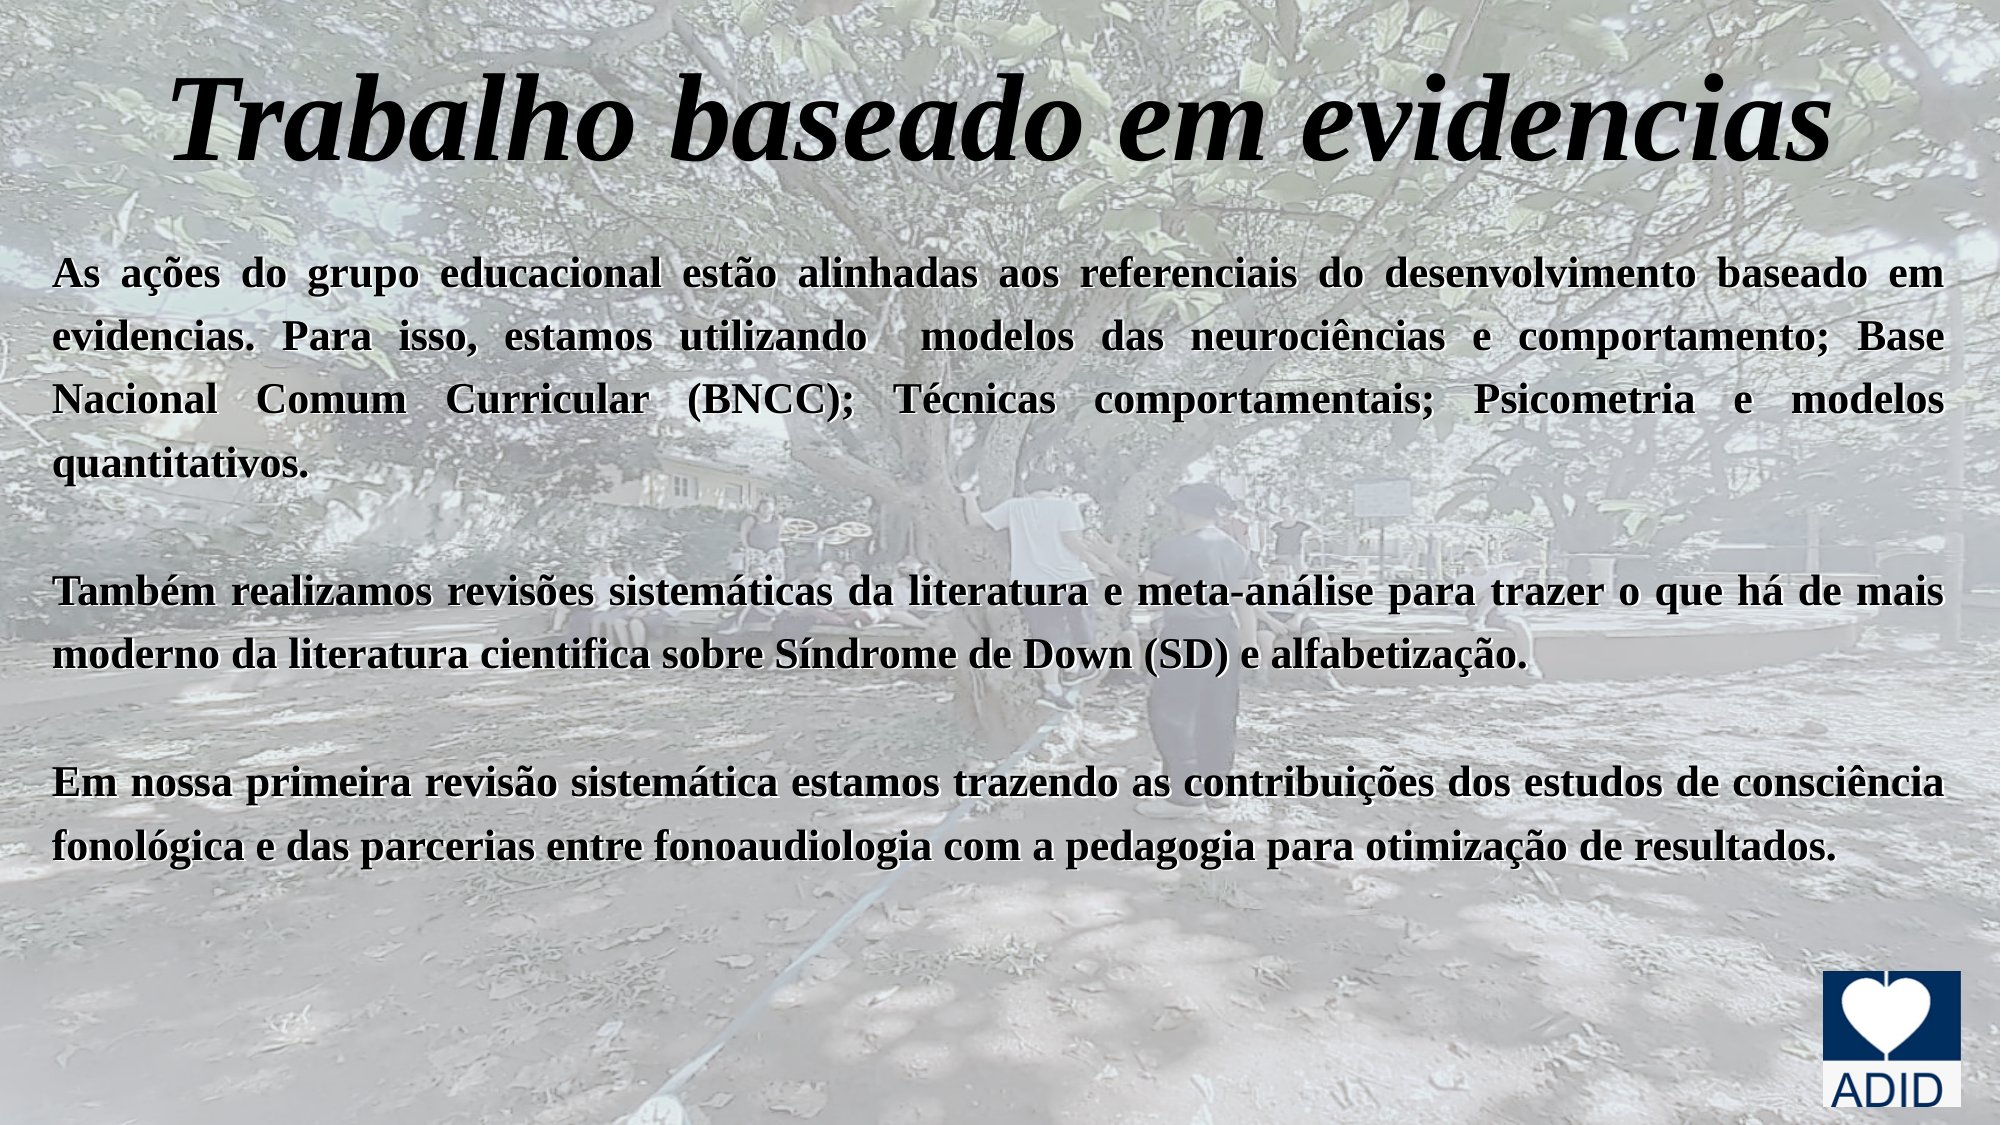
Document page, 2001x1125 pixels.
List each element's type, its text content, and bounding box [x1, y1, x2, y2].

text_box As ações do grupo educacional estão alinhadas aos referenciais do desenvolvimento baseado em evidencias. Para isso, estamos utilizando modelos das neurociências e comportamento; Base Nacional Comum Curricular (BNCC); Técnicas comportamentais; Psicometria e modelos quantitativos. Também realizamos revisões sistemáticas da literatura e meta-análise para trazer o que há de mais moderno da literatura cientifica sobre Síndrome de Down (SD) e alfabetização. Em nossa primeira revisão sistemática estamos trazendo as contribuições dos estudos de consciência fonológica e das parcerias entre fonoaudiologia com a pedagogia para otimização de resultados. [36, 209, 1963, 1017]
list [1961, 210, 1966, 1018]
title Trabalho baseado em evidencias [137, 35, 1863, 206]
picture [1823, 971, 1961, 1107]
